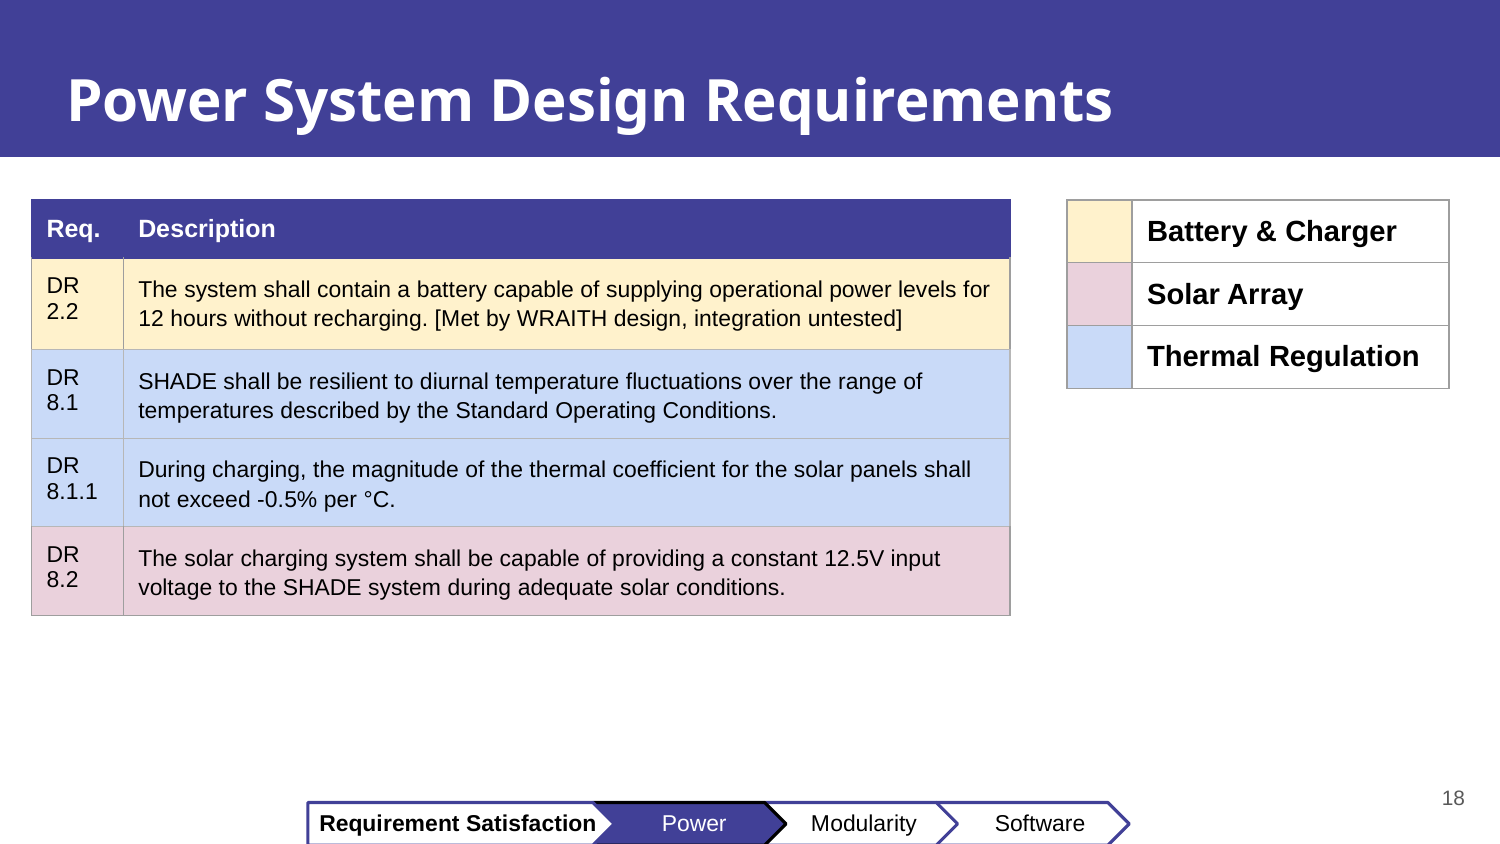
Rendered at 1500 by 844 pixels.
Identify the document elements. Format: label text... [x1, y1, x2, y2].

table_cell The solar charging system shall be capable of providing a constant 12.5V input voltage to the SHADE system during adequate solar conditions. [124, 527, 1009, 615]
table_cell DR 2.2 [32, 259, 123, 349]
table_cell DR 8.1 [32, 350, 123, 438]
table_cell During charging, the magnitude of the thermal coefficient for the solar panels shall not exceed -0.5% per °C. [124, 439, 1009, 526]
text_box [0, 0, 1500, 157]
table_header Req. [32, 201, 123, 257]
text_box [596, 840, 770, 844]
table_cell Thermal Regulation [1133, 326, 1448, 388]
table_cell Solar Array [1133, 263, 1448, 325]
table_cell SHADE shall be resilient to diurnal temperature fluctuations over the range of temperatures described by the Standard Operating Conditions. [124, 350, 1009, 438]
slide_number 18 [1389, 764, 1480, 830]
table_cell The system shall contain a battery capable of supplying operational power levels for 12 hours without recharging. [Met by WRAITH design, integration untested] [124, 259, 1009, 349]
table_header Description [124, 201, 1009, 257]
text_box [767, 840, 942, 844]
table_cell [1068, 326, 1131, 388]
table_header Battery & Charger [1133, 201, 1448, 262]
text_box [307, 840, 599, 844]
table_header [1068, 201, 1131, 262]
text_box [939, 840, 1114, 844]
table_cell [1068, 263, 1131, 325]
table_cell DR 8.1.1 [32, 439, 123, 526]
table_cell DR 8.2 [32, 527, 123, 615]
title Power System Design Requirements [51, 48, 1449, 142]
text_box Requirement Satisfaction Power Modularity Software [297, 793, 1203, 840]
